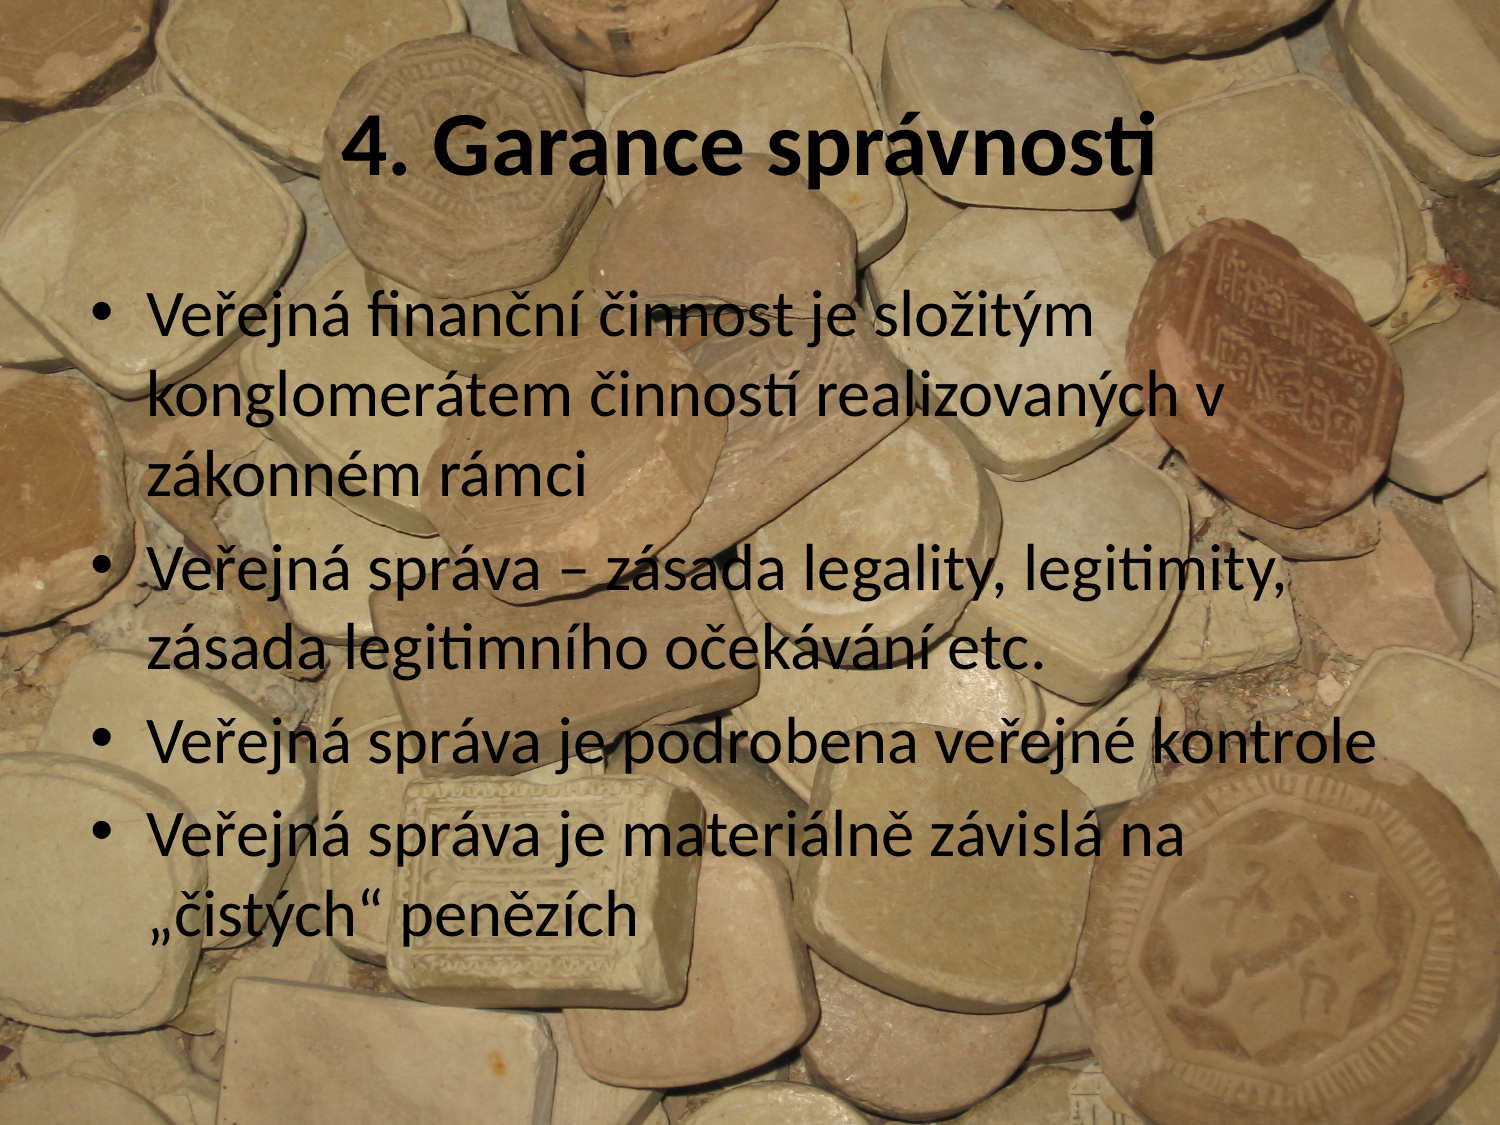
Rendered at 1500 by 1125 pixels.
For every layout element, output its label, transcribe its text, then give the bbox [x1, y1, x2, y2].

title 4. Garance správnosti [75, 45, 1425, 233]
picture [0, 0, 1500, 1125]
list Veřejná finanční činnost je složitým konglomerátem činností realizovaných v zákonném rámci Veřejná správa – zásada legality, legitimity, zásada legitimního očekávání etc. Veřejná správa je podrobena veřejné kontrole Veřejná správa je materiálně závislá na „čistých“ penězích [75, 262, 1425, 1005]
